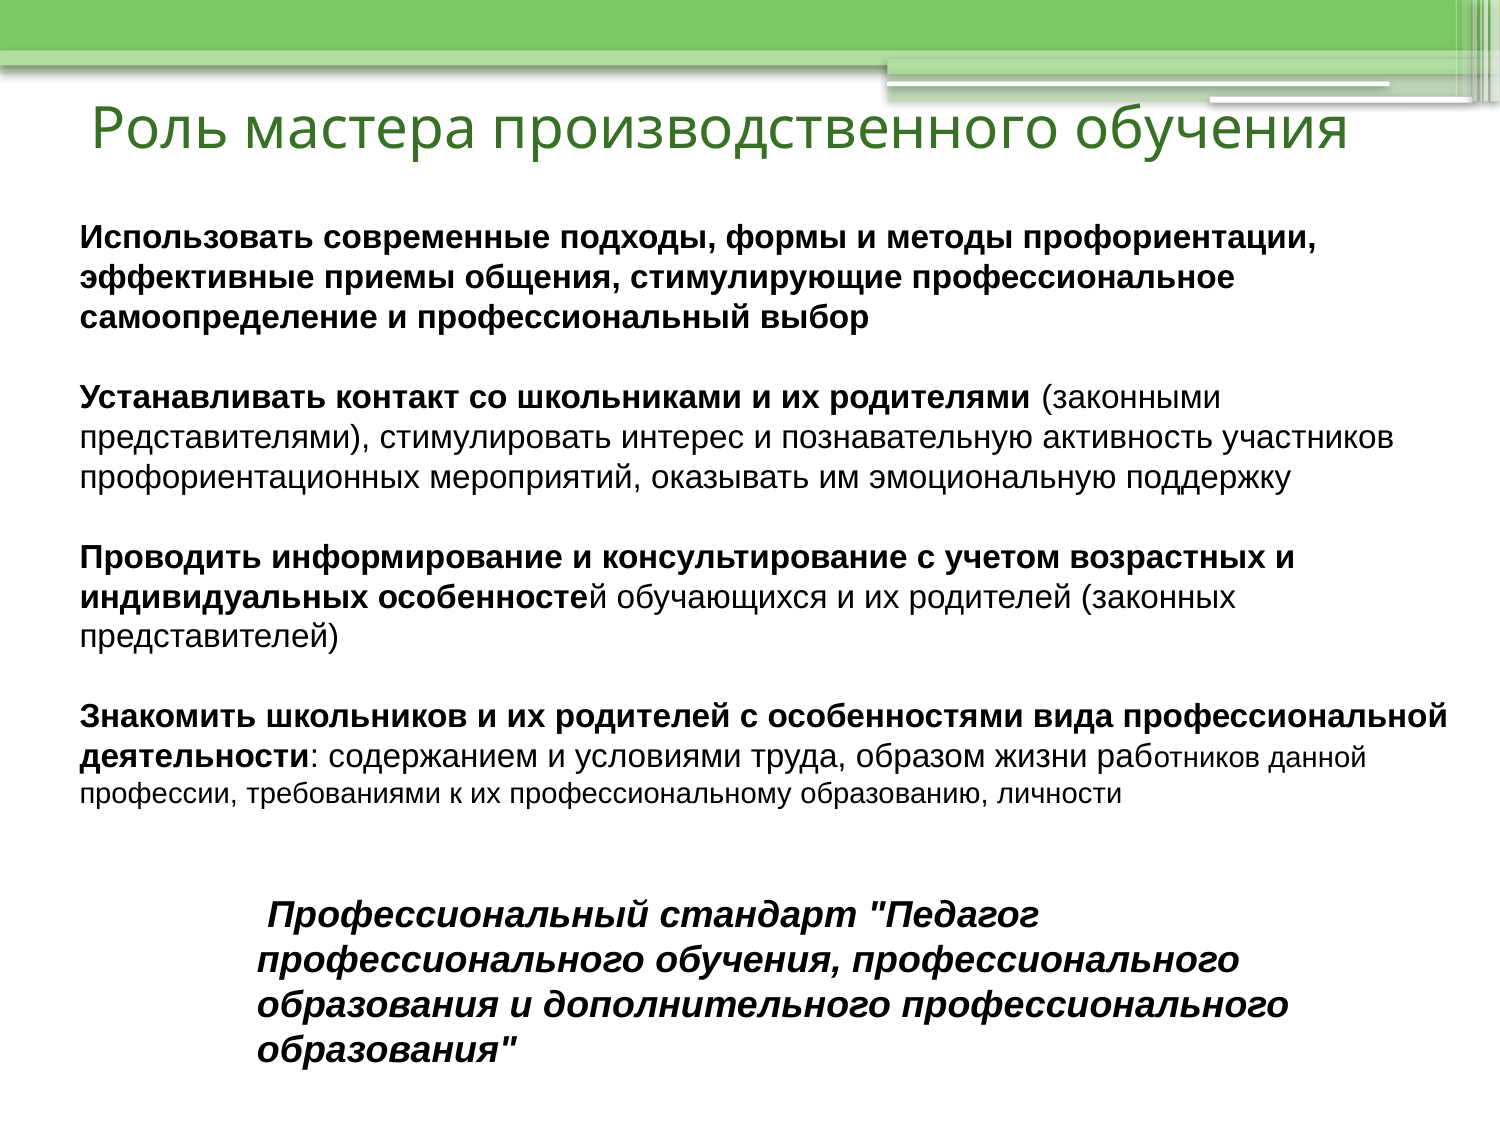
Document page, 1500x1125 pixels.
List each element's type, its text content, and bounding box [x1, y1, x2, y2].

title Роль мастера производственного обучения [74, 77, 1426, 173]
text_box Профессиональный стандарт "Педагог профессионального обучения, профессионального образования и дополнительного профессионального образования" [242, 837, 1424, 1077]
text_box Использовать современные подходы, формы и методы профориентации, эффективные приемы общения, стимулирующие профессиональное самоопределение и профессиональный выбор Устанавливать контакт со школьниками и их родителями (законными представителями), стимулировать интерес и познавательную активность участников профориентационных мероприятий, оказывать им эмоциональную поддержку Проводить информирование и консультирование с учетом возрастных и индивидуальных особенностей обучающихся и их родителей (законных представителей) Знакомить школьников и их родителей с особенностями вида профессиональной деятельности: содержанием и условиями труда, образом жизни работников данной профессии, требованиями к их профессиональному образованию, личности [64, 208, 1471, 817]
